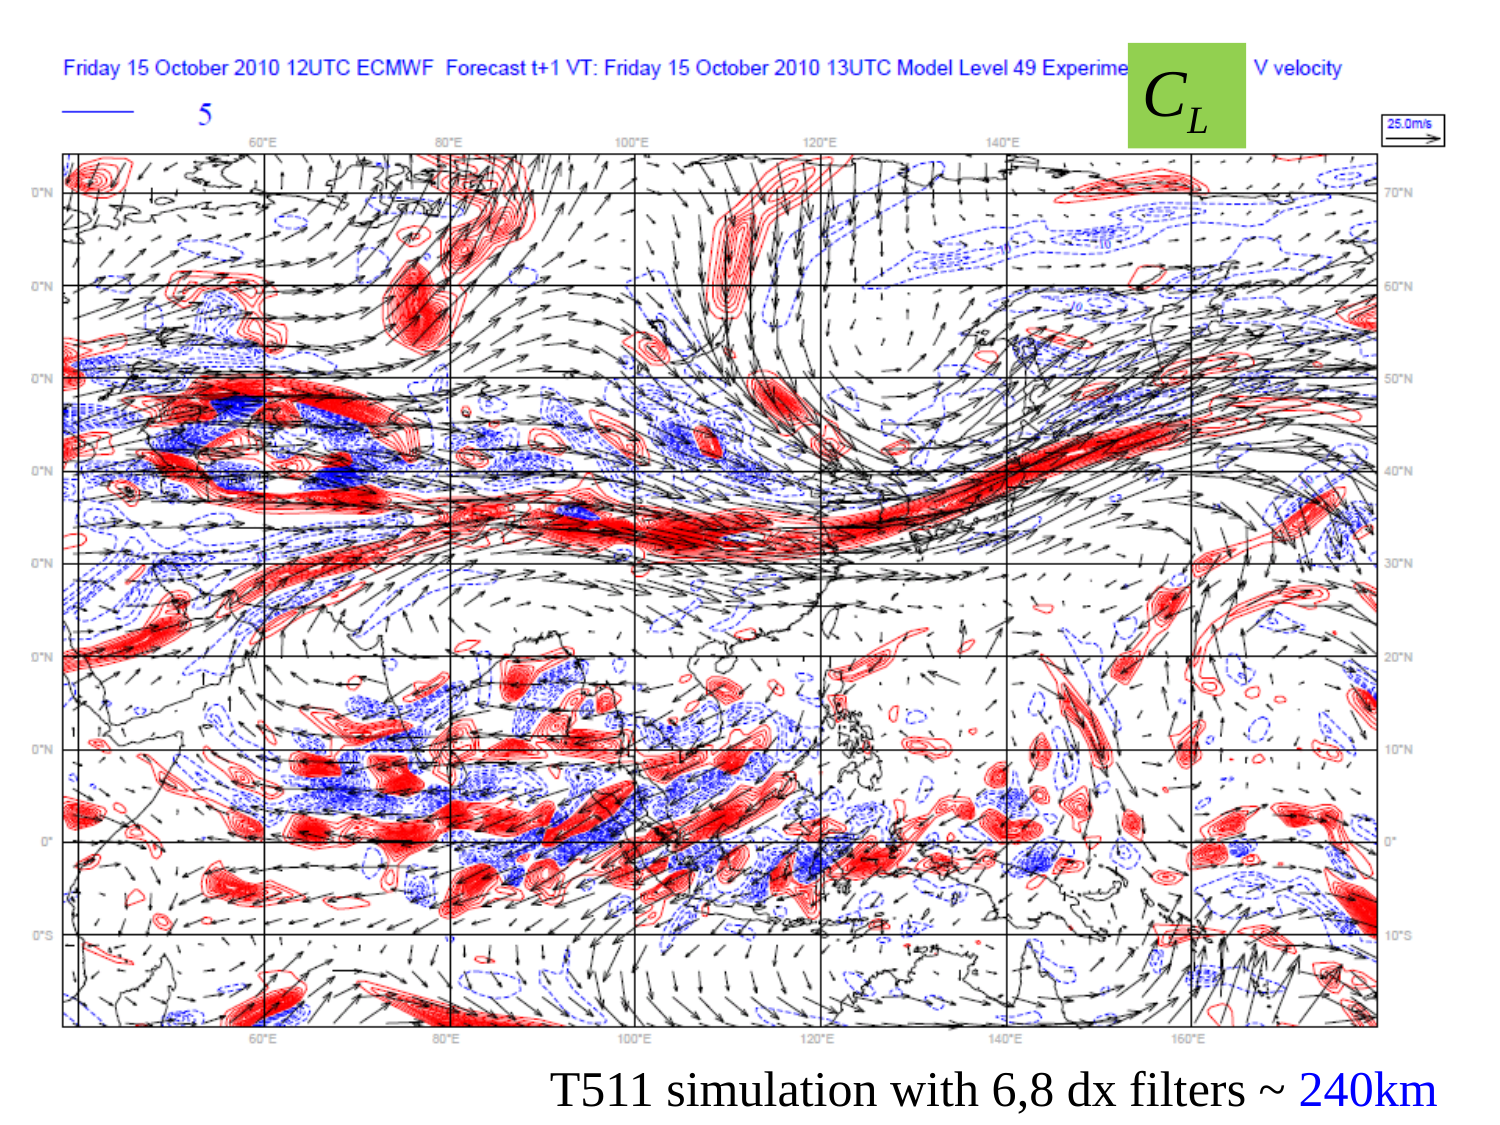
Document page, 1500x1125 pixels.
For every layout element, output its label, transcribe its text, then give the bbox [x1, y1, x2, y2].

picture [30, 30, 1469, 1064]
text_box T511 simulation with 6,8 dx filters ~ 240km [535, 1073, 1453, 1124]
